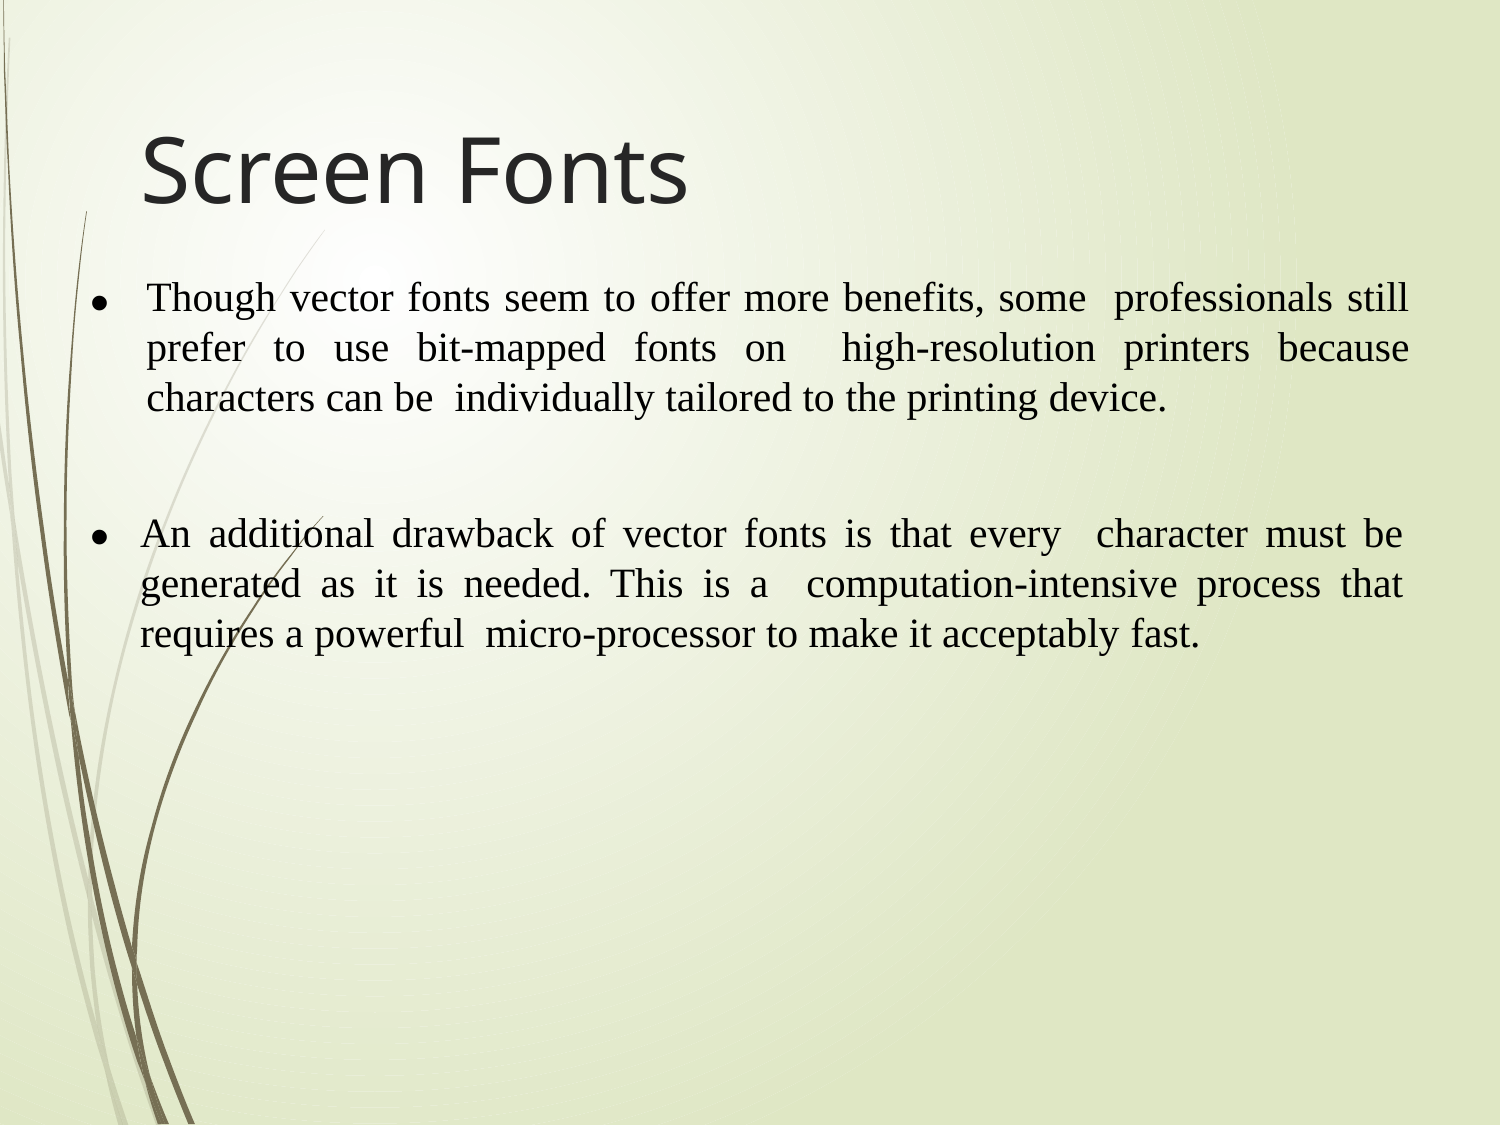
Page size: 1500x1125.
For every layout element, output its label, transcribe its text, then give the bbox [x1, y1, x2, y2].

text_box An additional drawback of vector fonts is that every character must be generated as it is needed. This is a computation-intensive process that requires a powerful micro-processor to make it acceptably fast. [138, 503, 1404, 656]
text_box Though vector fonts seem to offer more benefits, some professionals still prefer to use bit-mapped fonts on high-resolution printers because characters can be individually tailored to the printing device. [144, 267, 1411, 420]
text_box • [87, 264, 112, 332]
title Screen Fonts [138, 109, 768, 300]
text_box • [87, 499, 112, 567]
